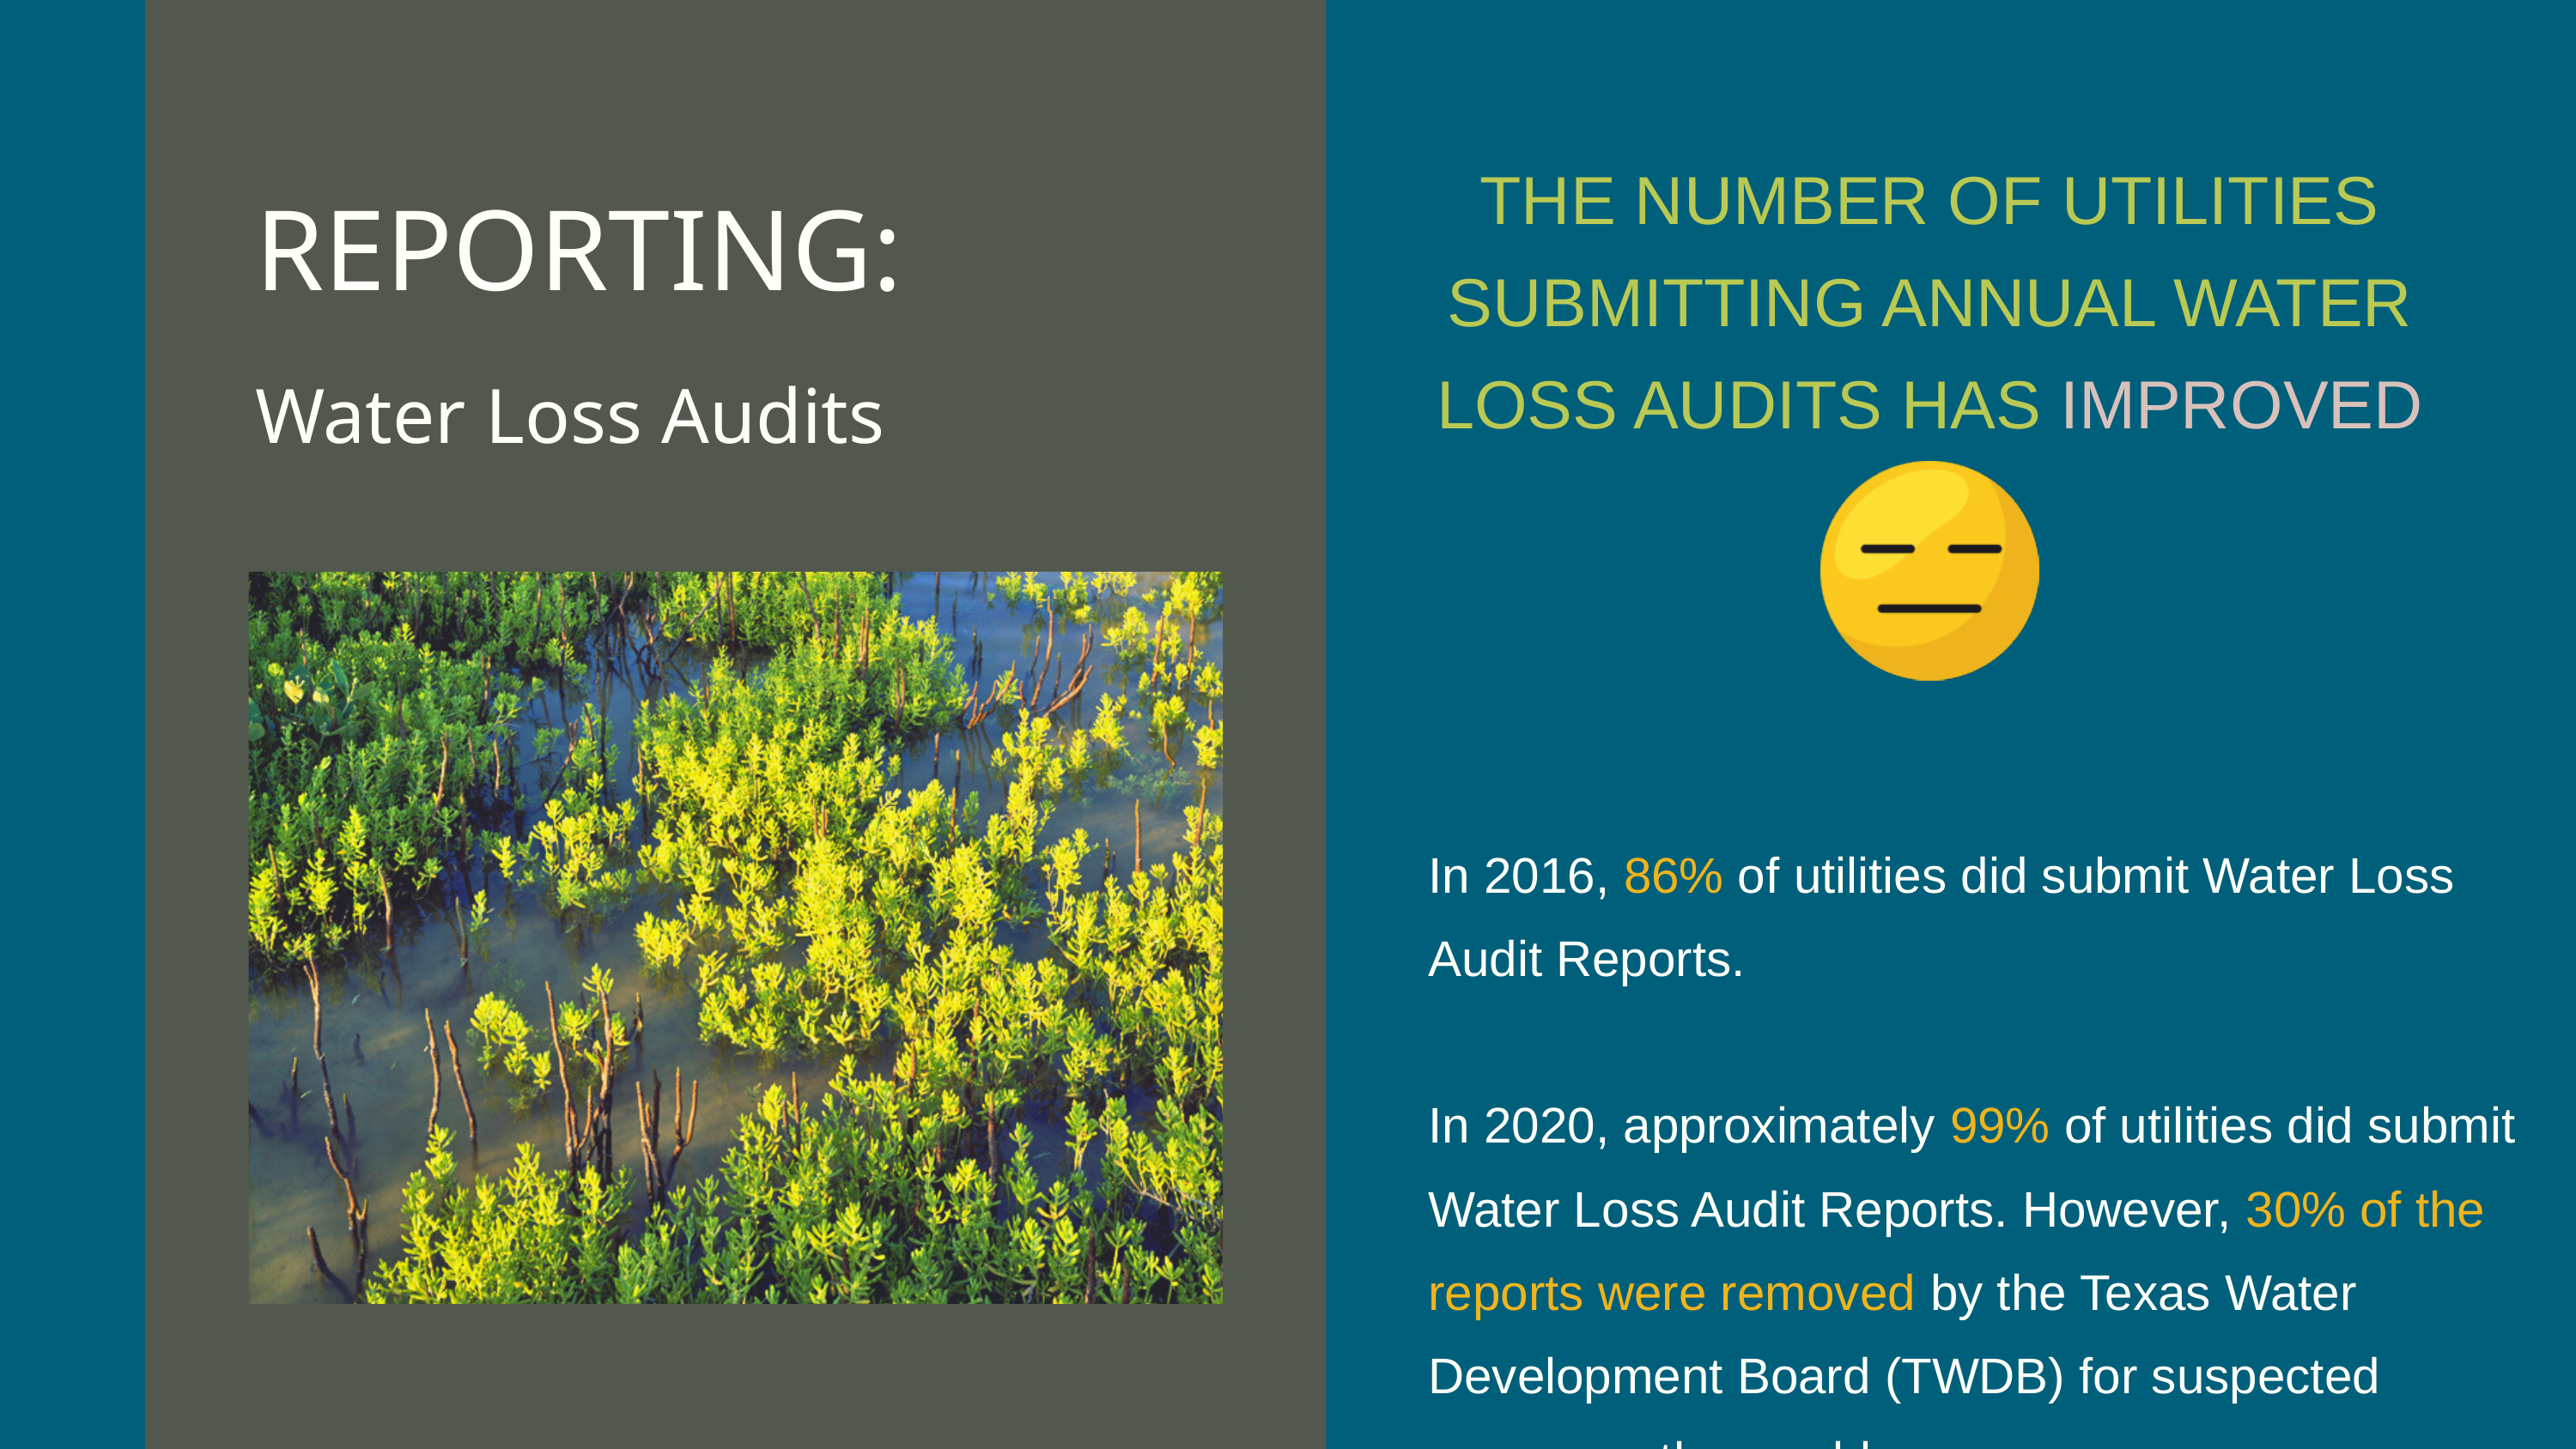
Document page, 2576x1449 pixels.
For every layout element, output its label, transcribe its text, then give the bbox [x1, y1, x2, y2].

picture [1821, 462, 2038, 680]
picture [248, 571, 1224, 1304]
text_box [144, 0, 1327, 1449]
text_box In 2016, 86% of utilities did submit Water Loss Audit Reports. In 2020, approximately 99% of utilities did submit Water Loss Audit Reports. However, 30% of the reports were removed by the Texas Water Development Board (TWDB) for suspected errors or other problems. [1428, 819, 2524, 1449]
text_box REPORTING: [255, 133, 1230, 313]
text_box THE NUMBER OF UTILITIES SUBMITTING ANNUAL WATER LOSS AUDITS HAS IMPROVED [1428, 136, 2432, 442]
text_box Water Loss Audits [255, 336, 1217, 459]
